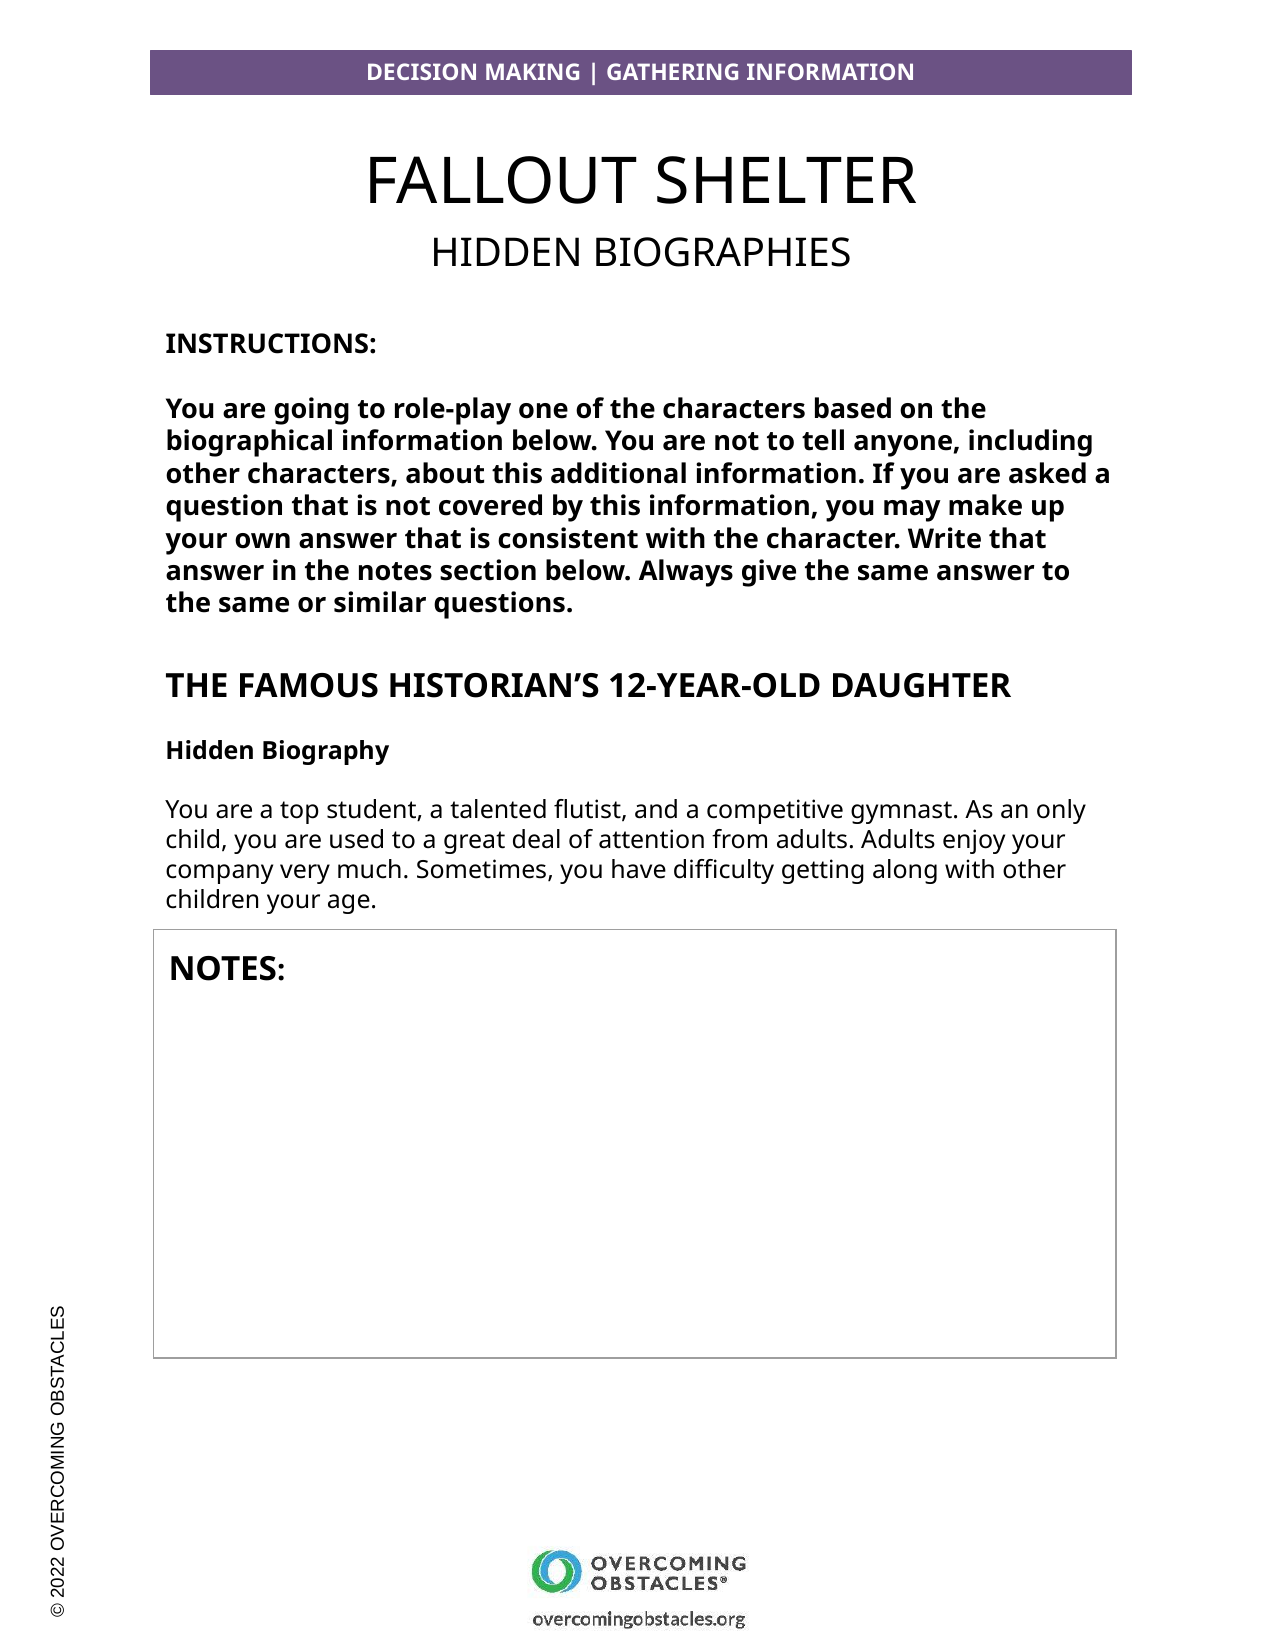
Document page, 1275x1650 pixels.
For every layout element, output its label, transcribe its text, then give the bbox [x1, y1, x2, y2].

text_box © 2022 OVERCOMING OBSTACLES [33, 1264, 79, 1633]
text_box INSTRUCTIONS: You are going to role-play one of the characters based on the biographical information below. You are not to tell anyone, including other characters, about this additional information. If you are asked a question that is not covered by this information, you may make up your own answer that is consistent with the character. Write that answer in the notes section below. Always give the same answer to the same or similar questions. [150, 311, 1132, 634]
text_box THE FAMOUS HISTORIAN’S 12-YEAR-OLD DAUGHTER Hidden Biography You are a top student, a talented flutist, and a competitive gymnast. As an only child, you are used to a great deal of attention from adults. Adults enjoy your company very much. Sometimes, you have difficulty getting along with other children your age. [150, 649, 1120, 929]
table_header NOTES: [154, 930, 1115, 1357]
text_box FALLOUT SHELTER HIDDEN BIOGRAPHIES [150, 123, 1132, 290]
text_box DECISION MAKING | GATHERING INFORMATION [150, 43, 1132, 99]
picture [516, 1529, 766, 1650]
